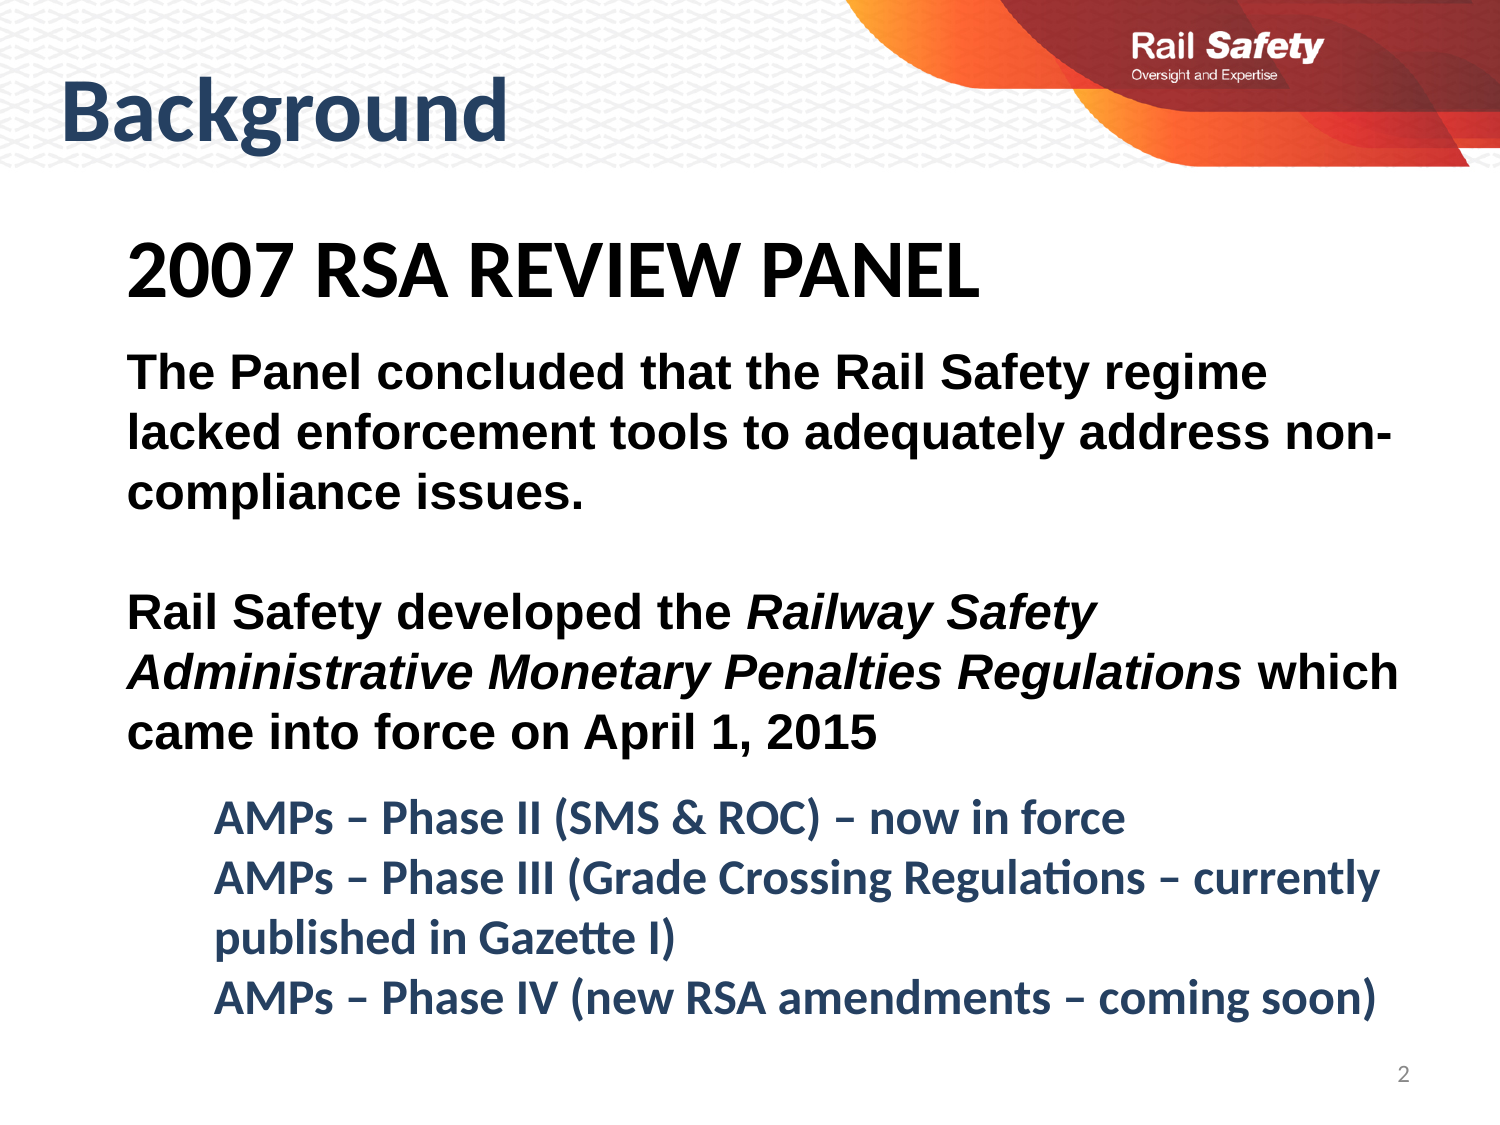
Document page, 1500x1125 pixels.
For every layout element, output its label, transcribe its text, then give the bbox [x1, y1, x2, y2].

text_box Background [45, 42, 1396, 207]
slide_number 2 [1074, 1042, 1425, 1103]
picture [0, 0, 1500, 193]
text_box 2007 RSA REVIEW PANEL The Panel concluded that the Rail Safety regime lacked enforcement tools to adequately address non-compliance issues. Rail Safety developed the Railway Safety Administrative Monetary Penalties Regulations which came into force on April 1, 2015 AMPs – Phase II (SMS & ROC) – now in force AMPs – Phase III (Grade Crossing Regulations – currently published in Gazette I) AMPs – Phase IV (new RSA amendments – coming soon) [111, 207, 1425, 1032]
